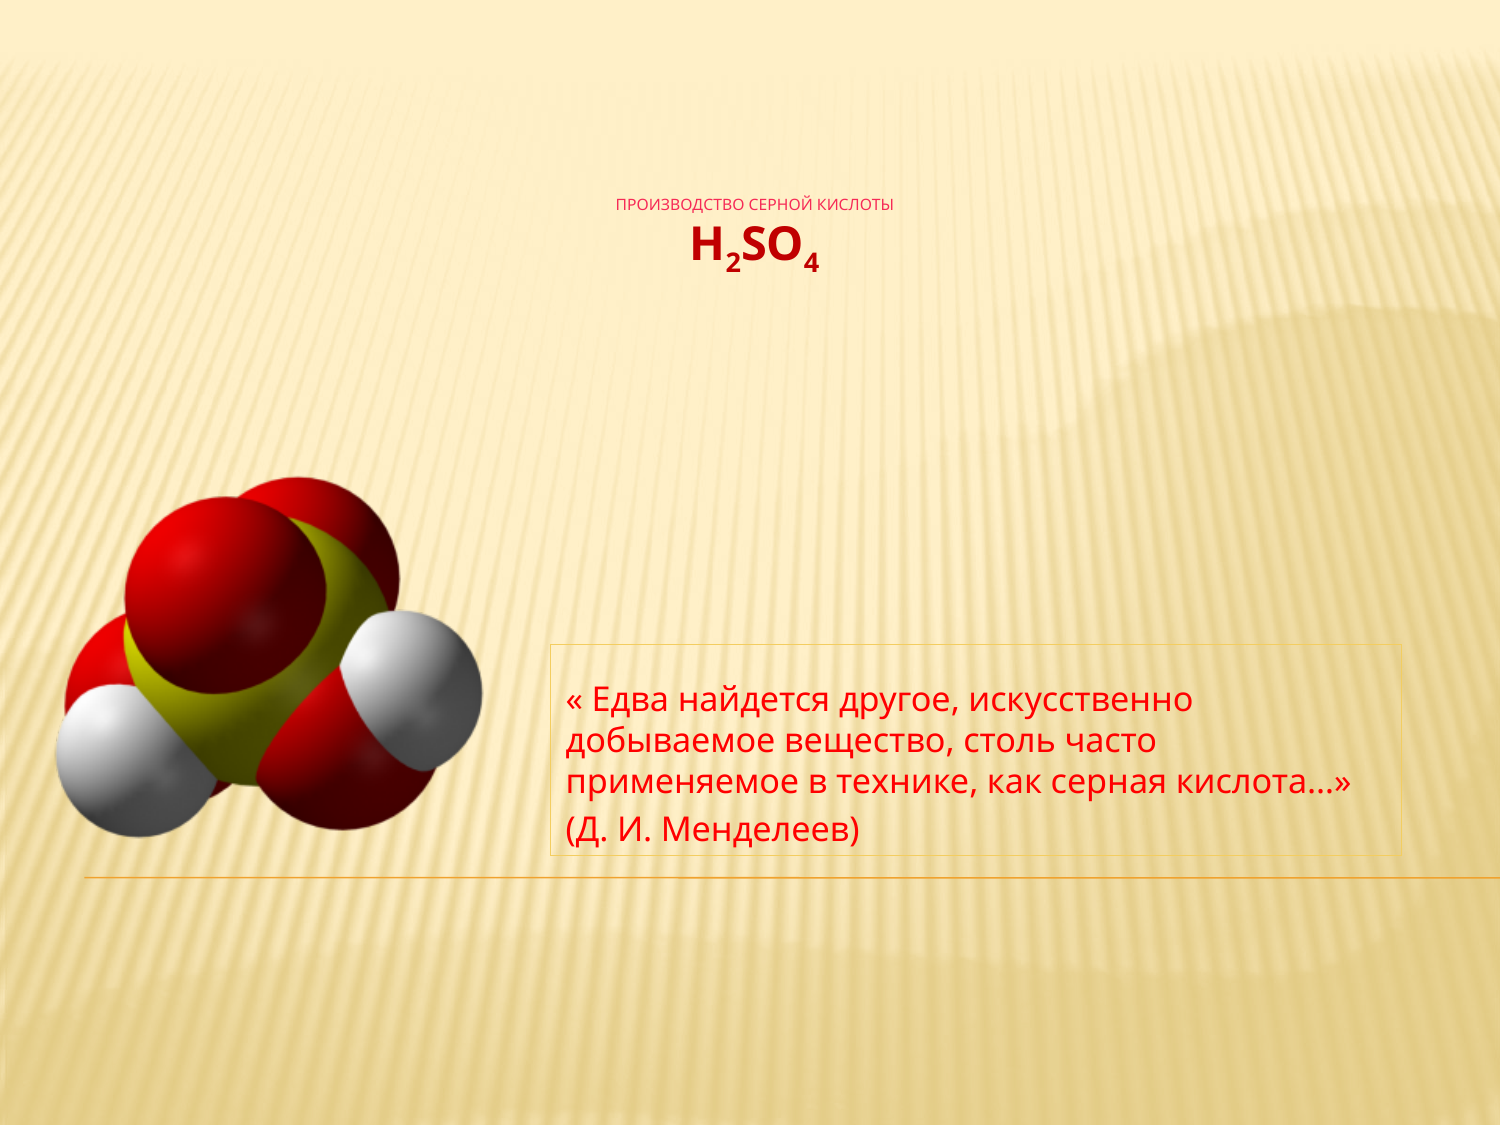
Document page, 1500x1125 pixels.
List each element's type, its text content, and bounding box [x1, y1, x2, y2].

subtitle « Едва найдется другое, искусственно добываемое вещество, столь часто применяемое в технике, как серная кислота…» (Д. И. Менделеев) [550, 644, 1402, 856]
title Производство серной кислоты H2SO4 [117, 187, 1393, 305]
picture [34, 456, 505, 859]
